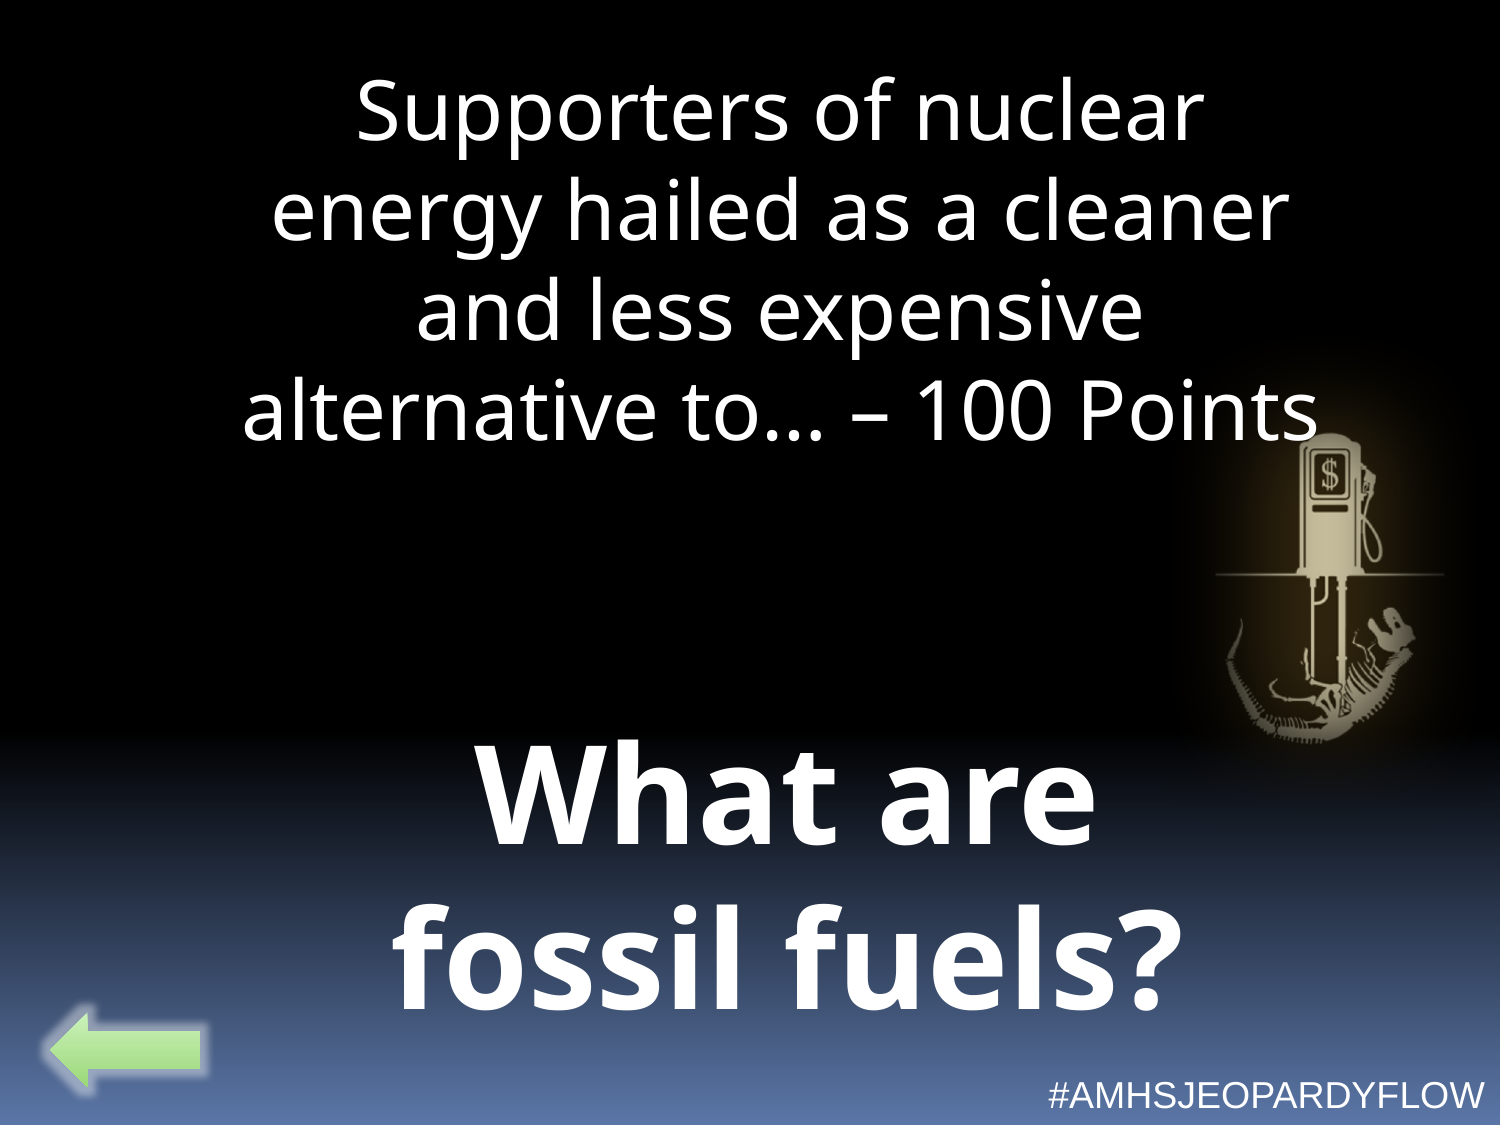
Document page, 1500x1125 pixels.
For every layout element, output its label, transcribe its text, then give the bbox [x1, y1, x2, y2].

picture [1149, 311, 1500, 838]
text_box [49, 1012, 200, 1088]
text_box What are fossil fuels? [287, 699, 1288, 1045]
text_box #AMHSJEOPARDYFLOW [875, 1018, 1500, 1124]
text_box Supporters of nuclear energy hailed as a cleaner and less expensive alternative to… – 100 Points [224, 49, 1338, 465]
